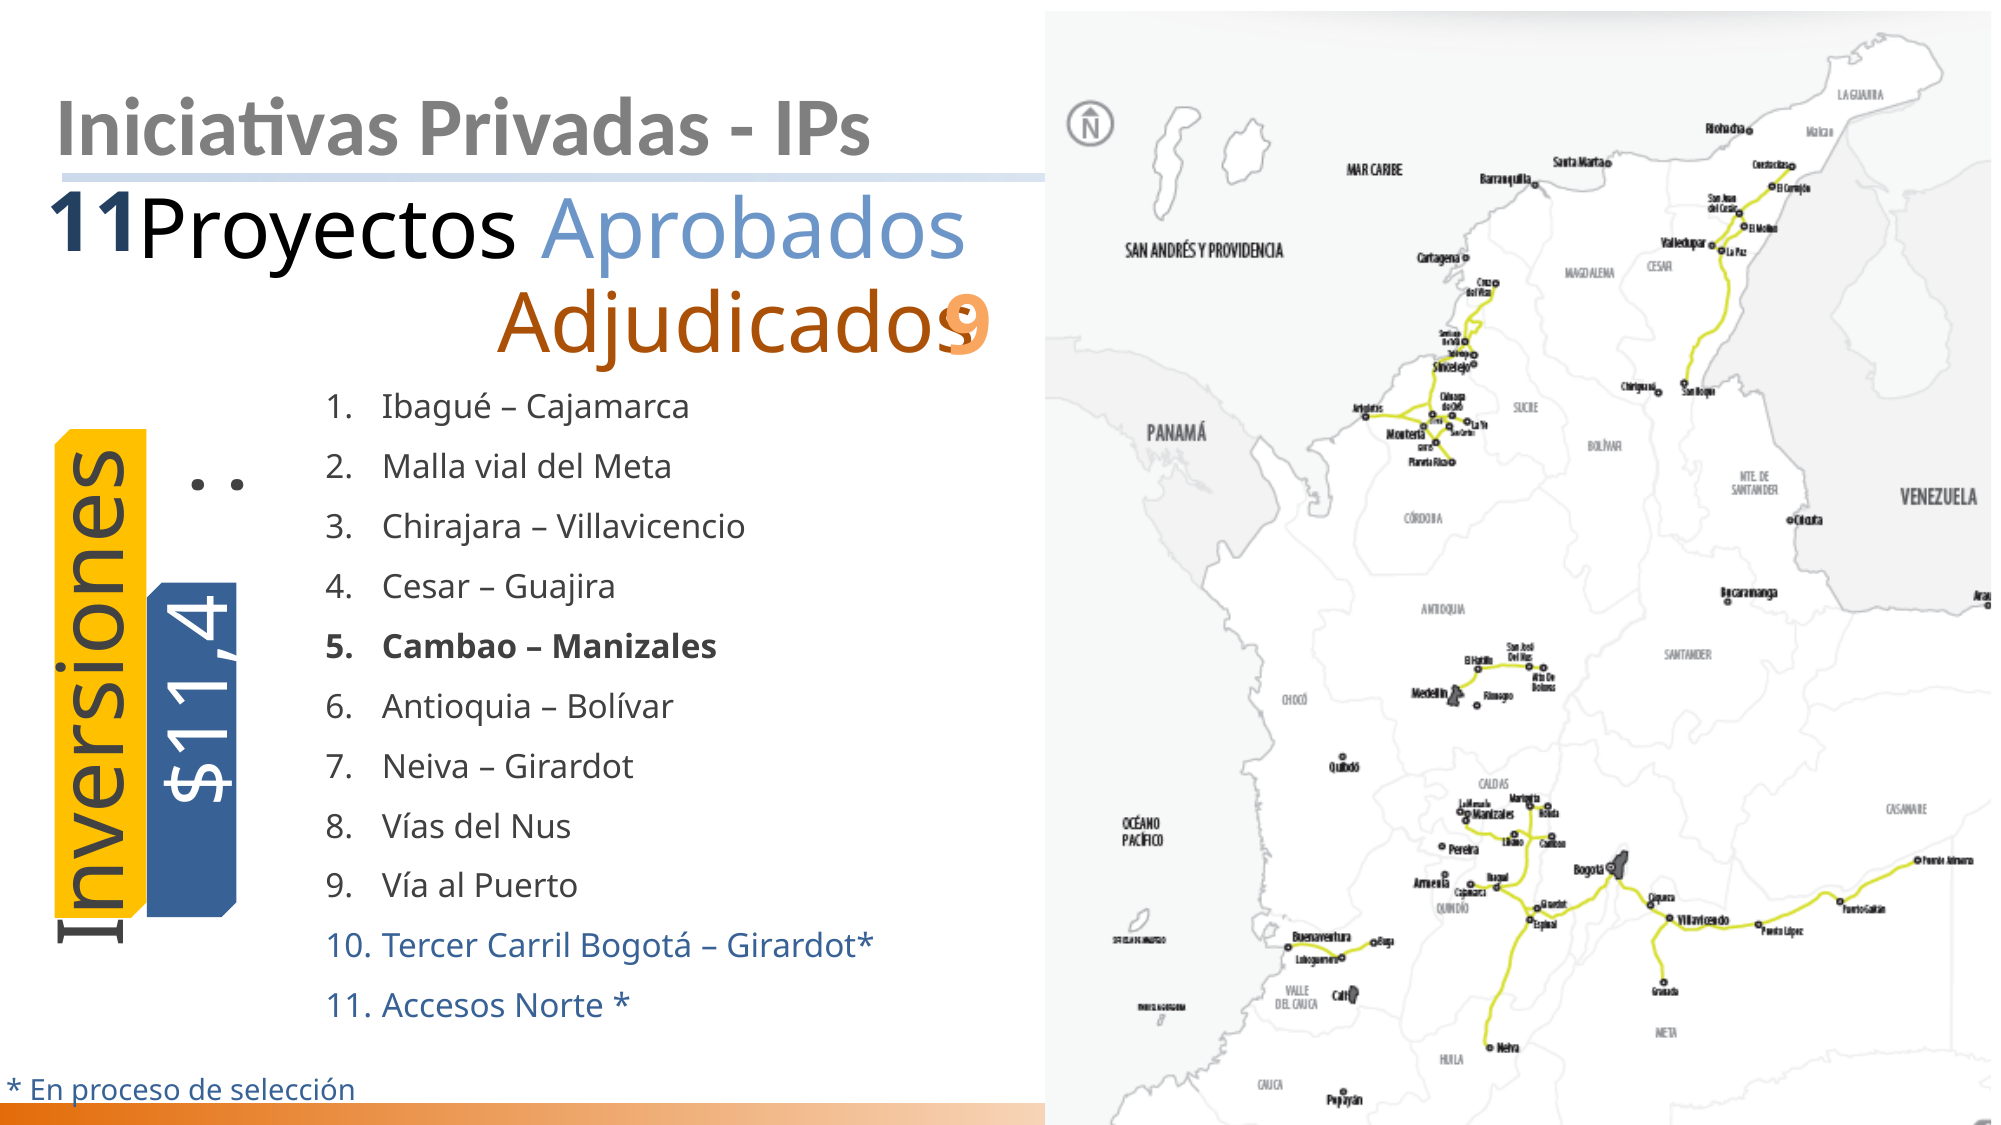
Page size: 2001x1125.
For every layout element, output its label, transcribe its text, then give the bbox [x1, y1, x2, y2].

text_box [0, 590, 407, 804]
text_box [482, 261, 1039, 381]
text_box * En proceso de selección [6, 1070, 599, 1106]
text_box Iniciativas Privadas - IPs [0, 64, 1023, 180]
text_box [31, 160, 1039, 285]
picture [1044, 10, 1992, 1125]
text_box Ibagué – Cajamarca Malla vial del Meta Chirajara – Villavicencio Cesar – Guajira Cambao – Manizales Antioquia – Bolívar Neiva – Girardot Vías del Nus Vía al Puerto Tercer Carril Bogotá – Girardot* Accesos Norte * [235, 318, 1039, 1032]
